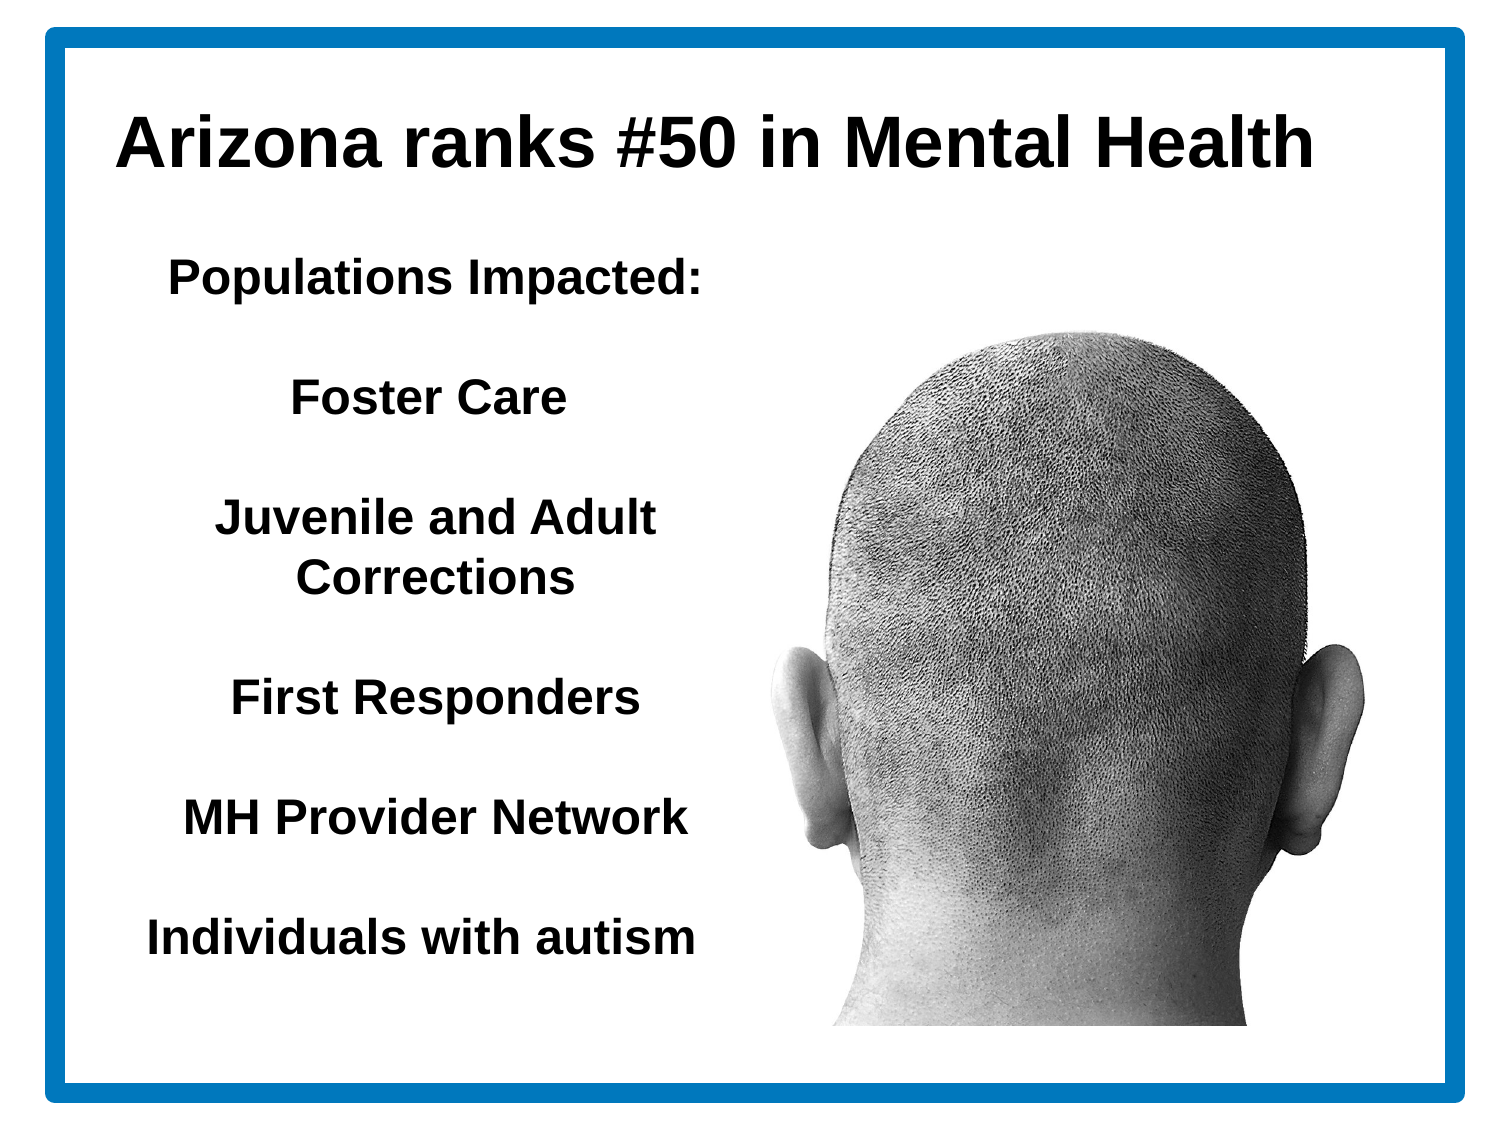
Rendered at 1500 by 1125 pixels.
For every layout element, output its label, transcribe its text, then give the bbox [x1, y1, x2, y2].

text_box [53, 35, 1457, 1095]
text_box Populations Impacted: Foster Care Juvenile and Adult Corrections First Responders MH Provider Network Individuals with autism [121, 236, 750, 1125]
text_box Arizona ranks #50 in Mental Health [99, 87, 1338, 190]
picture [749, 310, 1386, 1027]
